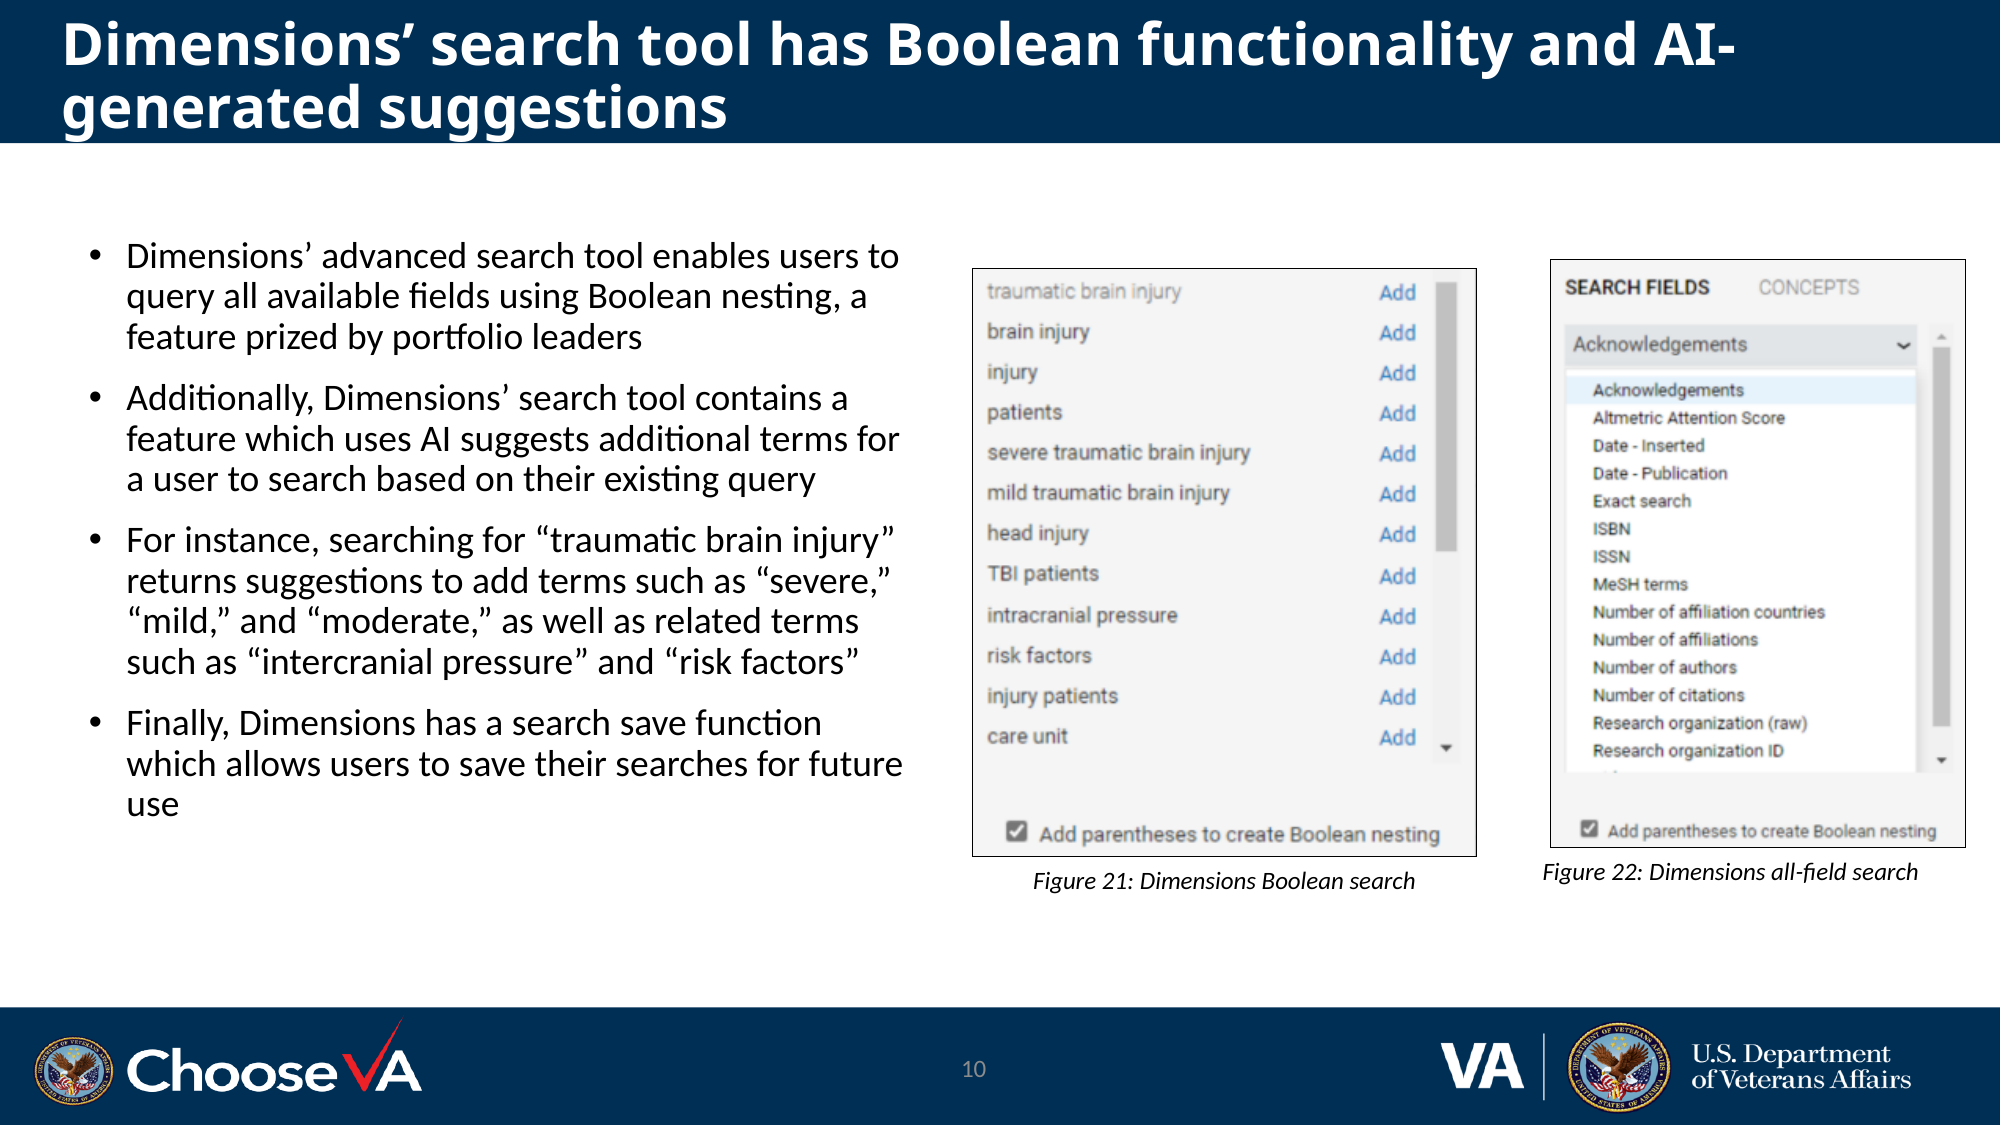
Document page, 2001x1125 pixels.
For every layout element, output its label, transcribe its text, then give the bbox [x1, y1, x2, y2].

picture [1434, 1014, 1917, 1120]
title Dimensions’ search tool has Boolean functionality and AI-generated suggestions [46, 27, 1772, 129]
picture [33, 1015, 422, 1106]
text_box Figure 22: Dimensions all-field search [1420, 848, 2000, 893]
text_box Figure 21: Dimensions Boolean search [914, 856, 1536, 902]
text_box Dimensions’ advanced search tool enables users to query all available fields using Boolean nesting, a feature prized by portfolio leaders Additionally, Dimensions’ search tool contains a feature which uses AI suggests additional terms for a user to search based on their existing query For instance, searching for “traumatic brain injury” returns suggestions to add terms such as “severe,” “mild,” and “moderate,” as well as related terms such as “intercranial pressure” and “risk factors” Finally, Dimensions has a search save function which allows users to save their searches for future use [73, 228, 937, 851]
slide_number 10 [748, 1037, 1199, 1098]
picture [972, 268, 1477, 857]
picture [1550, 259, 1966, 848]
